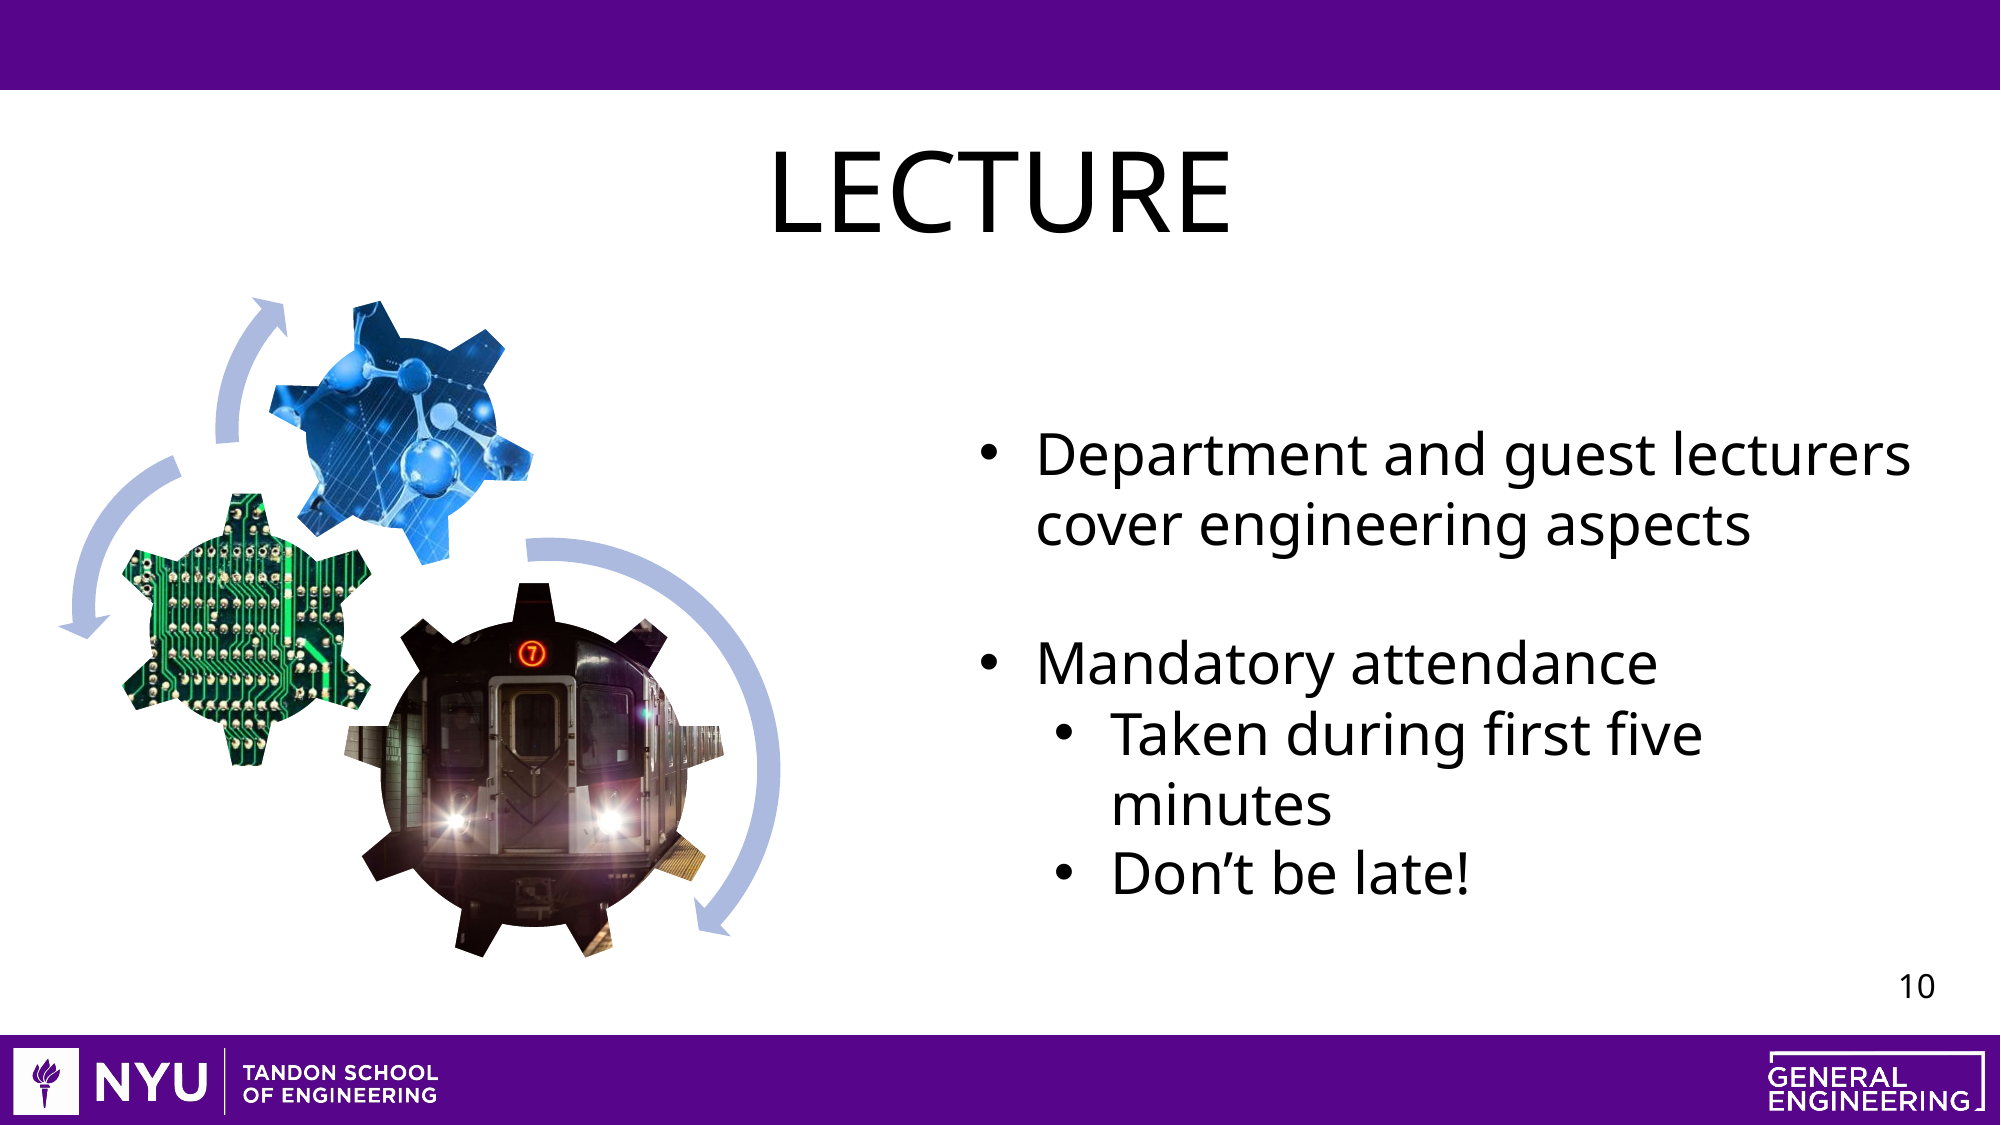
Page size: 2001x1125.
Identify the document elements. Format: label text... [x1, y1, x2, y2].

text_box LECTURE [92, 106, 1908, 265]
picture [1768, 1051, 1985, 1111]
picture [13, 1048, 439, 1115]
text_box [56, 234, 797, 1017]
text_box 10 [1802, 958, 1951, 1014]
text_box Department and guest lecturers cover engineering aspects Mandatory attendance Taken during first five minutes Don’t be late! [963, 409, 1933, 915]
text_box [0, 1035, 2000, 1125]
text_box [0, 0, 2000, 90]
